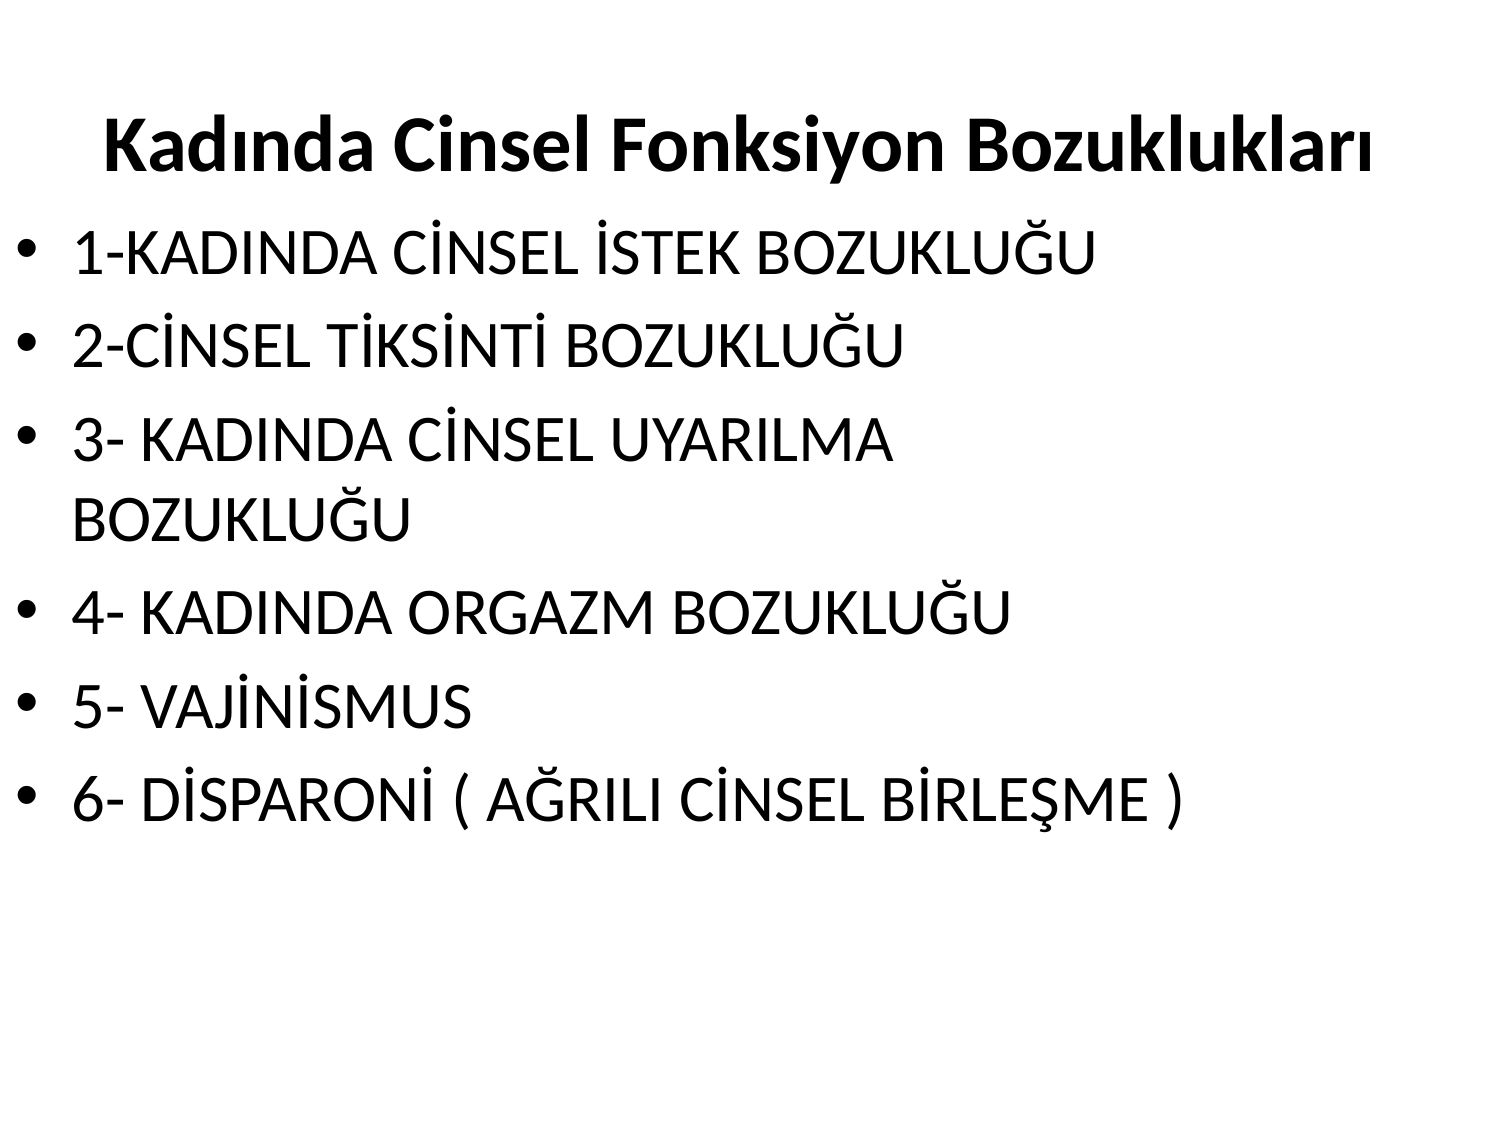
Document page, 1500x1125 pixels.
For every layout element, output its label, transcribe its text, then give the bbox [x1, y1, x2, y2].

list 1-KADINDA CİNSEL İSTEK BOZUKLUĞU 2-CİNSEL TİKSİNTİ BOZUKLUĞU 3- KADINDA CİNSEL UYARILMA BOZUKLUĞU 4- KADINDA ORGAZM BOZUKLUĞU 5- VAJİNİSMUS 6- DİSPARONİ ( AĞRILI CİNSEL BİRLEŞME ) [0, 200, 1235, 1010]
title Kadında Cinsel Fonksiyon Bozuklukları [75, 45, 1425, 233]
